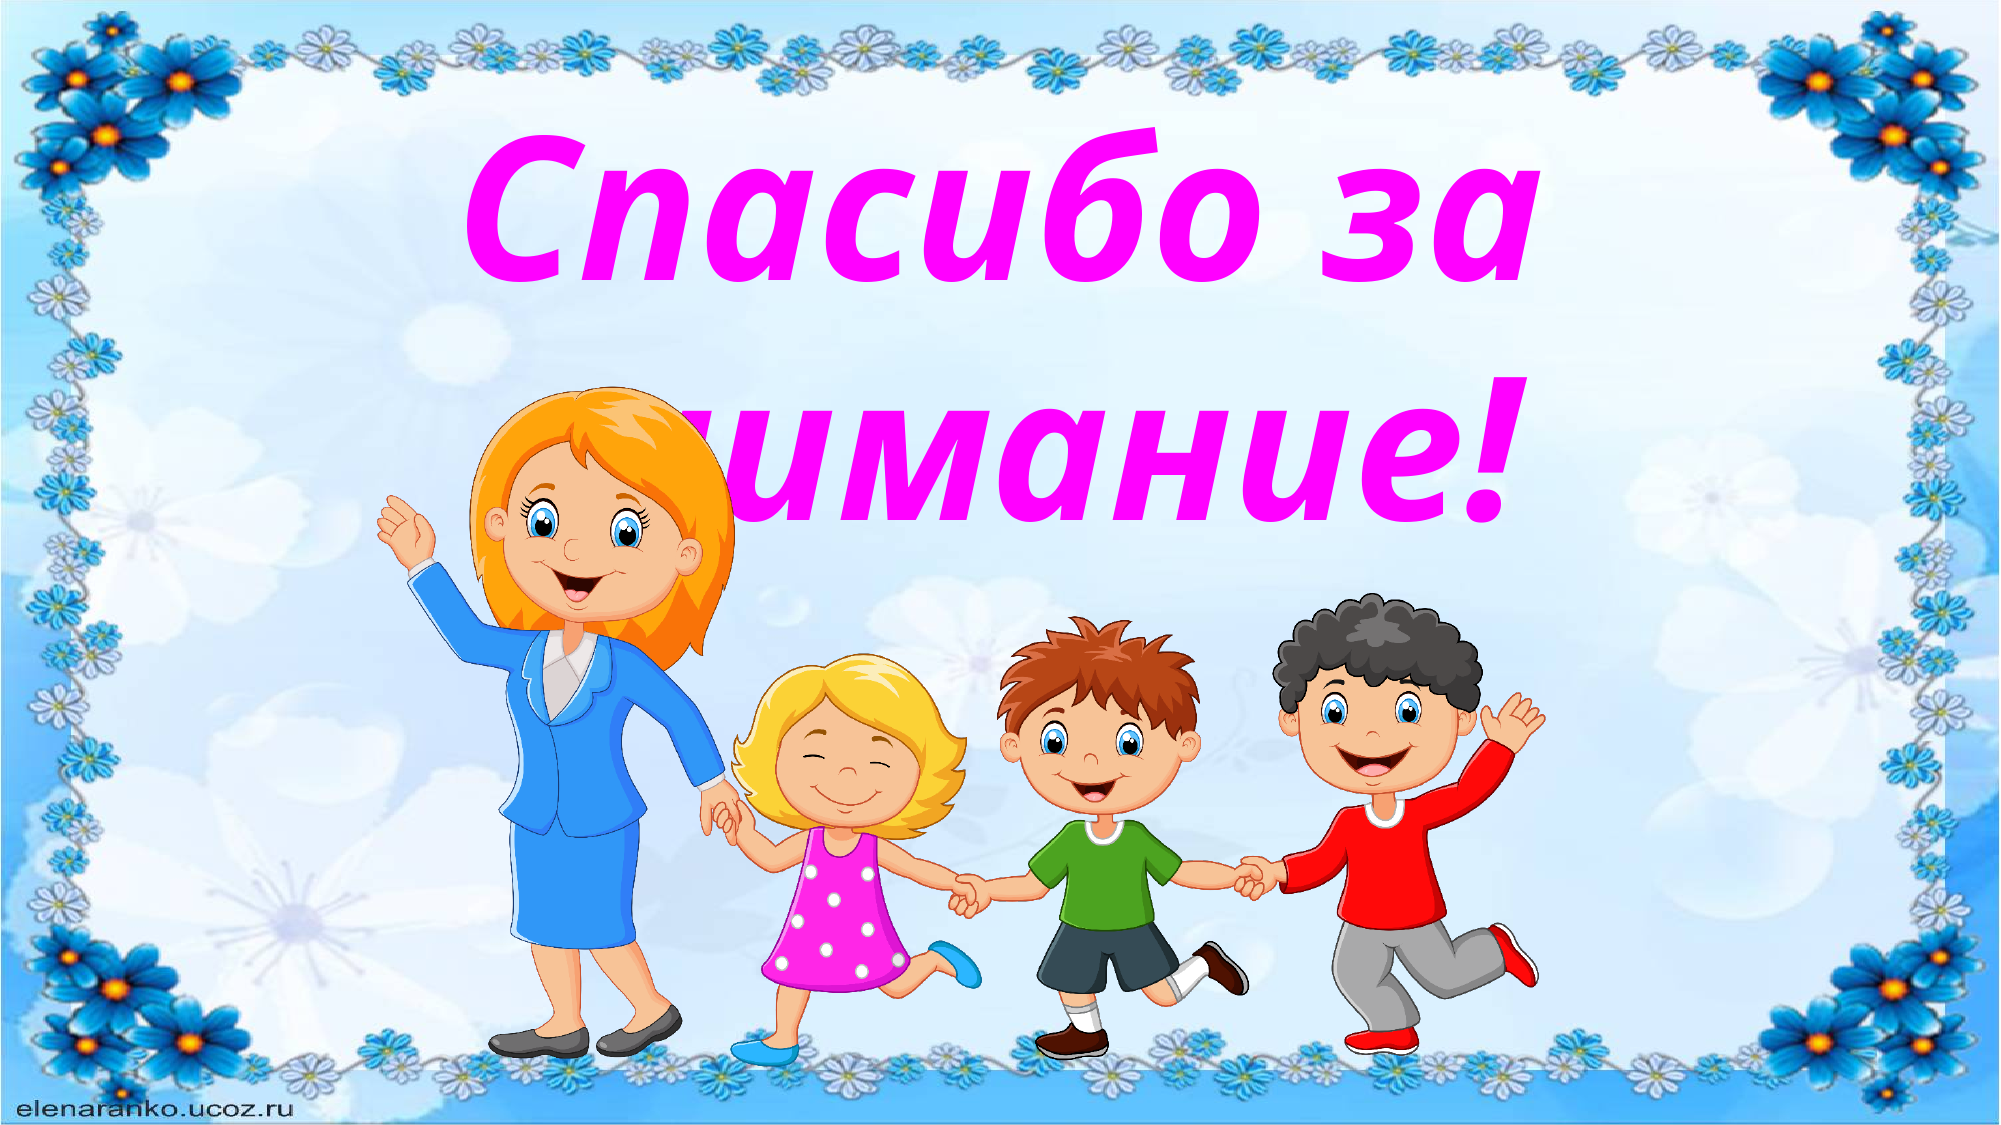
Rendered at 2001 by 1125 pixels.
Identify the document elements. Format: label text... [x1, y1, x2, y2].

picture [0, 0, 2001, 1125]
title Спасибо за внимание! [99, 0, 1900, 657]
